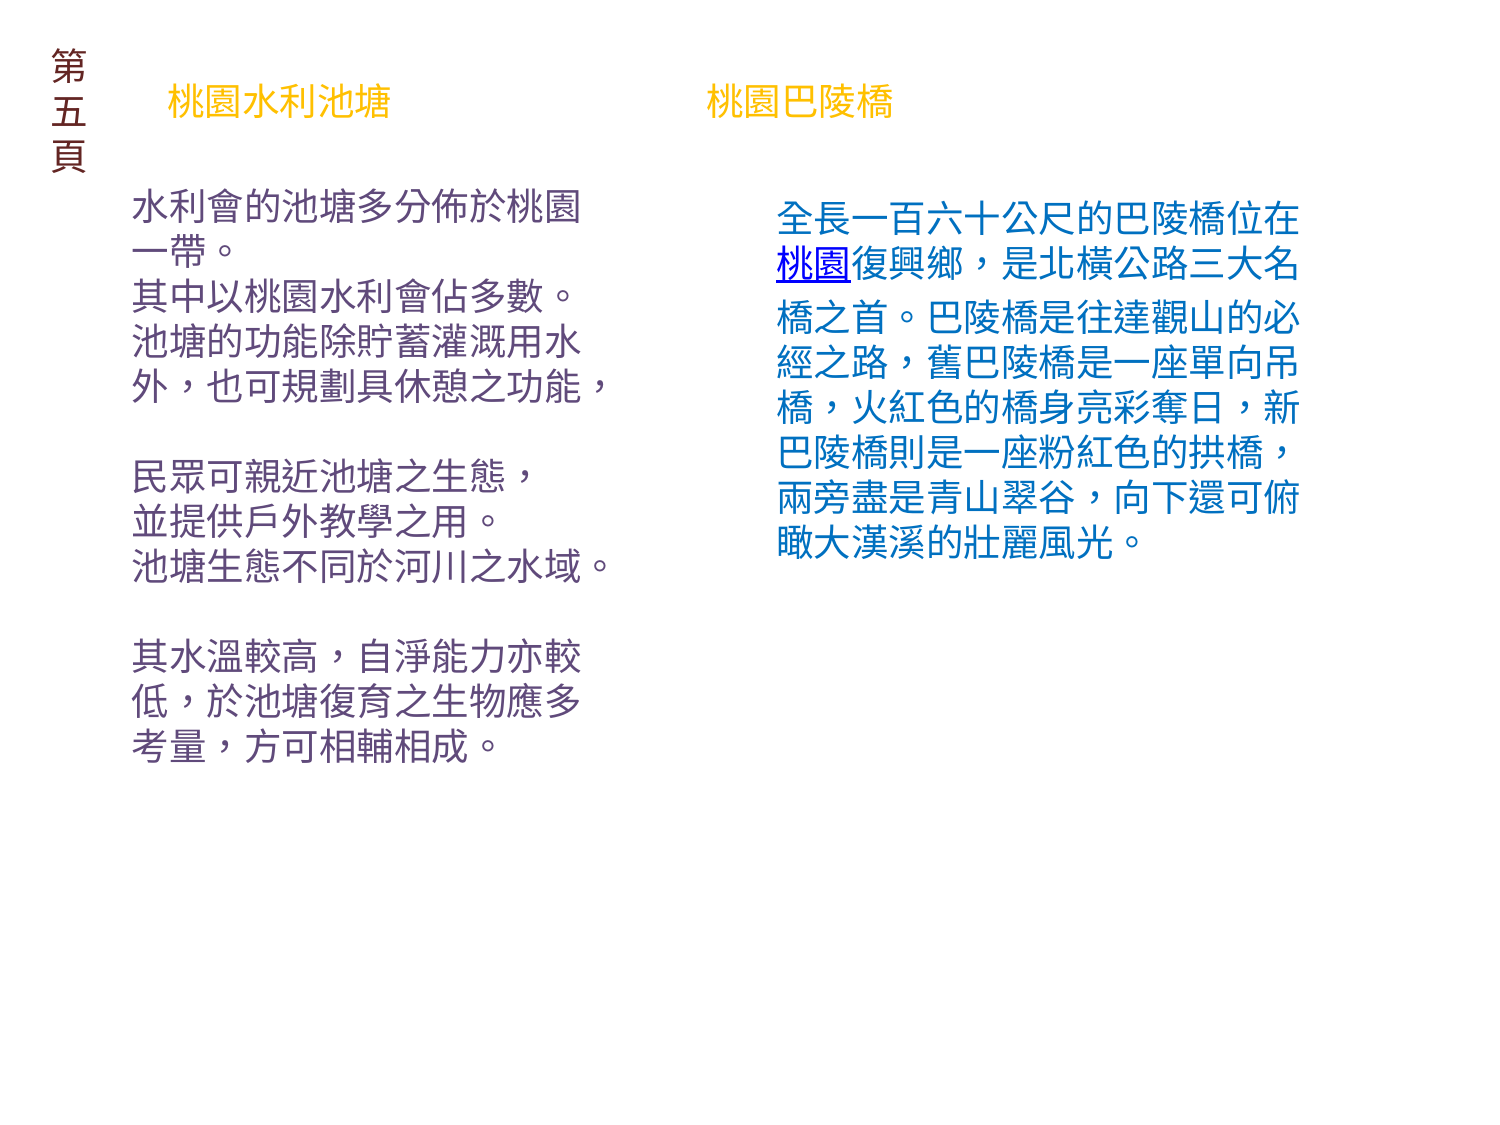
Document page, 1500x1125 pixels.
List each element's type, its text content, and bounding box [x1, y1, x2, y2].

text_box 桃園巴陵橋 [691, 70, 1090, 130]
text_box 第五頁 [35, 35, 106, 185]
text_box 水利會的池塘多分佈於桃園一帶。 其中以桃園水利會佔多數。 池塘的功能除貯蓄灌溉用水外，也可規劃具休憩之功能， 民眾可親近池塘之生態， 並提供戶外教學之用。 池塘生態不同於河川之水域。 其水溫較高，自淨能力亦較低，於池塘復育之生物應多考量，方可相輔相成。 [117, 175, 633, 821]
text_box 桃園水利池塘 [152, 70, 504, 130]
text_box 全長一百六十公尺的巴陵橋位在桃園復興鄉，是北橫公路三大名橋之首。巴陵橋是往達觀山的必經之路，舊巴陵橋是一座單向吊橋，火紅色的橋身亮彩奪日，新巴陵橋則是一座粉紅色的拱橋，兩旁盡是青山翠谷，向下還可俯瞰大漢溪的壯麗風光。 [761, 187, 1348, 662]
